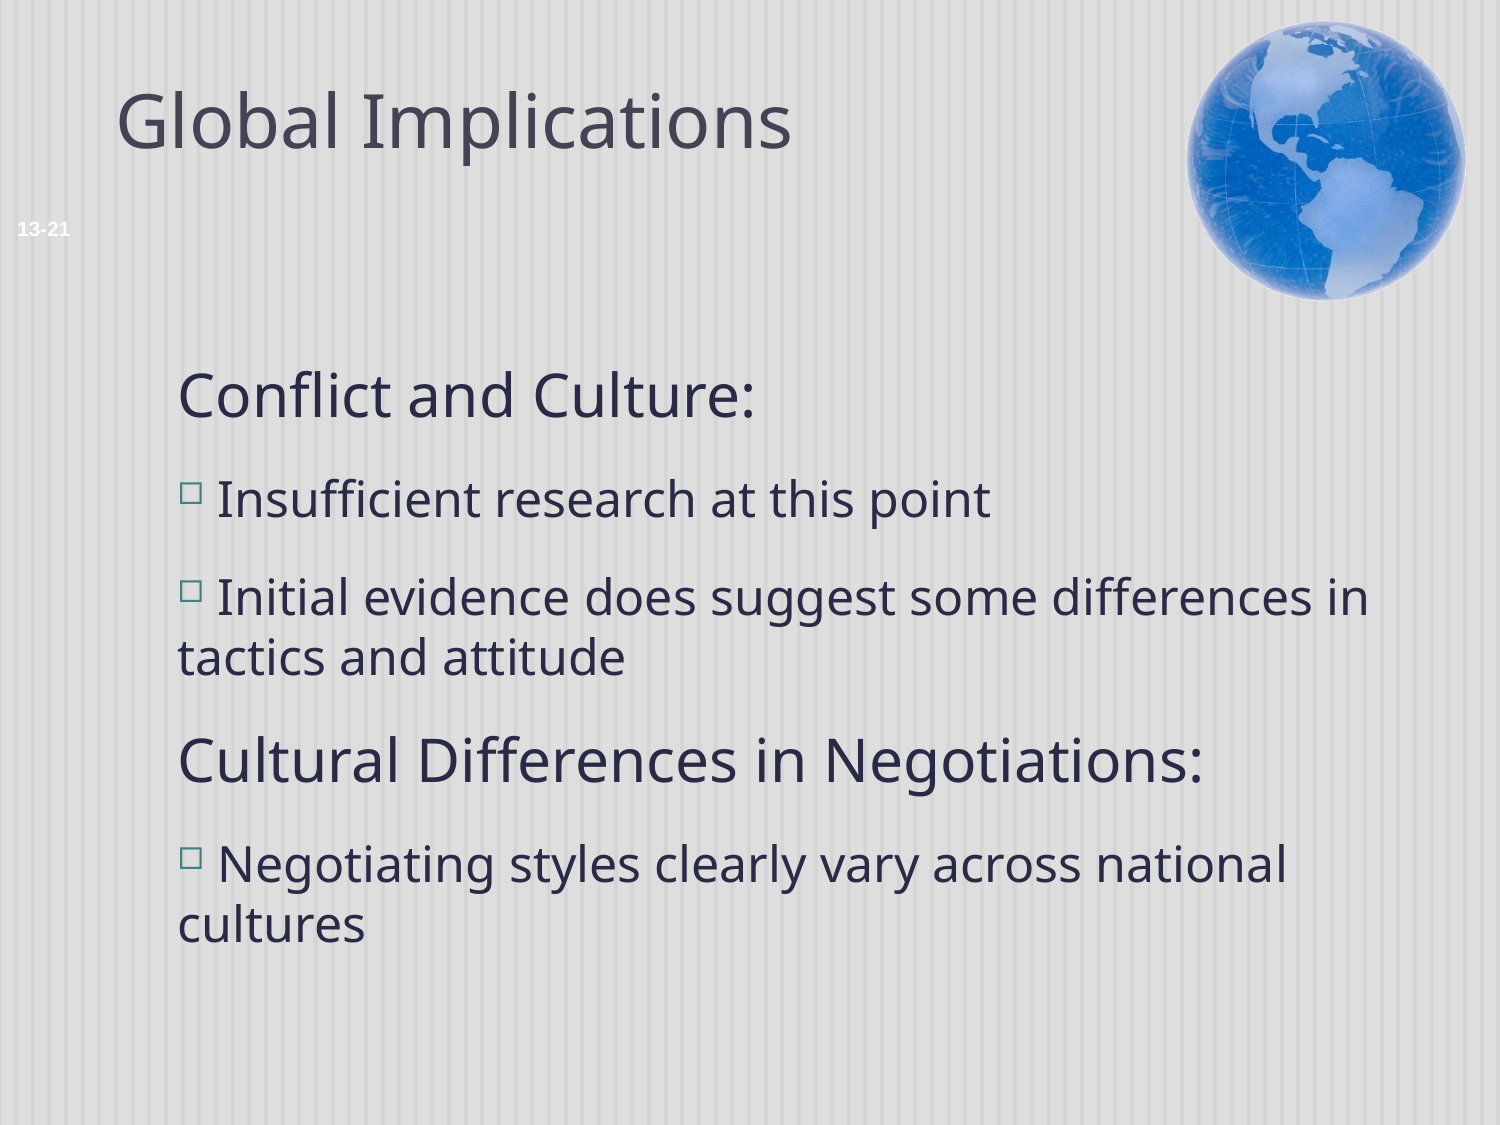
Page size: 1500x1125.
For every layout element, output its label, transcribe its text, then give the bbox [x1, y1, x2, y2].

picture [1135, 0, 1500, 332]
title Global Implications [100, 37, 1129, 201]
list Conflict and Culture: Insufficient research at this point Initial evidence does suggest some differences in tactics and attitude Cultural Differences in Negotiations: Negotiating styles clearly vary across national cultures [162, 349, 1388, 1026]
slide_number 13-21 [0, 208, 88, 249]
